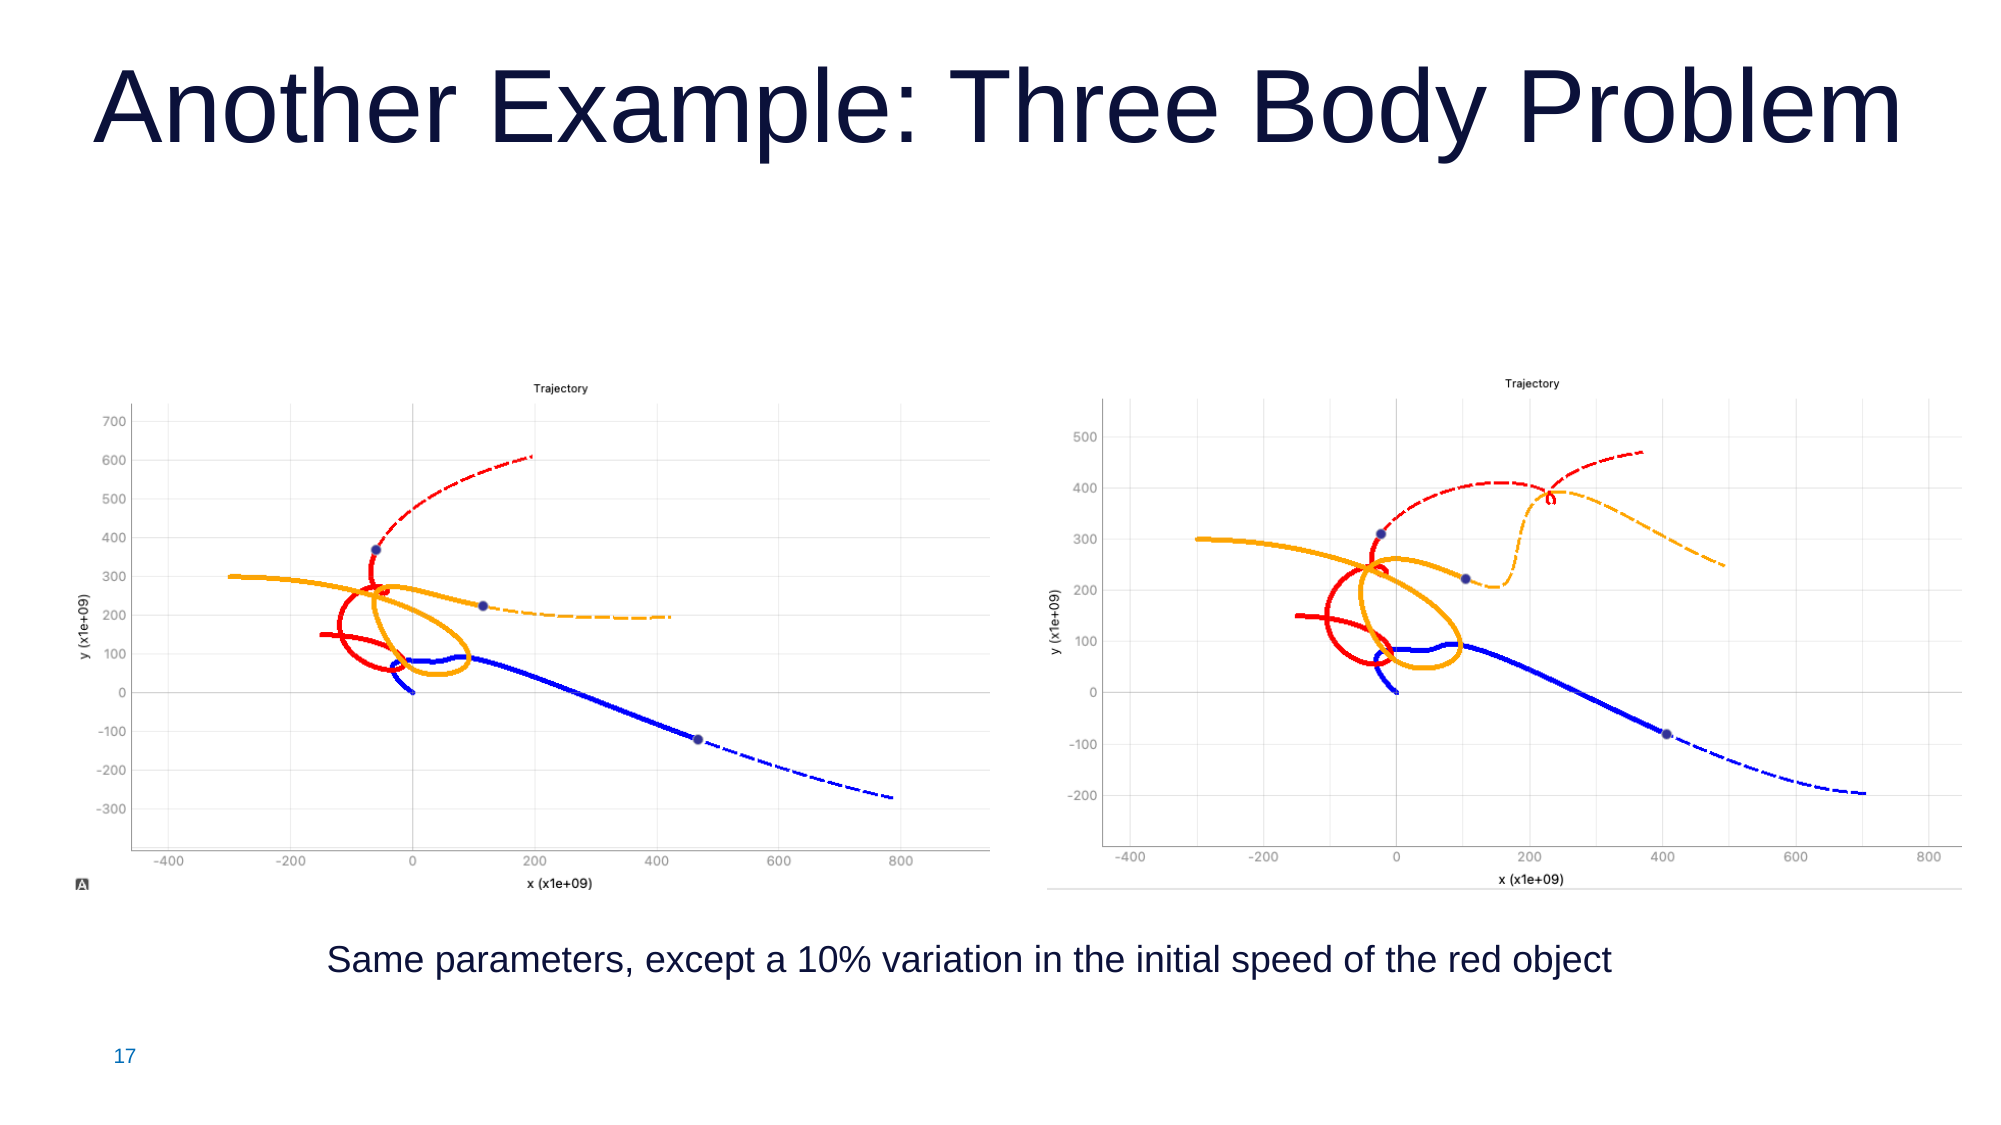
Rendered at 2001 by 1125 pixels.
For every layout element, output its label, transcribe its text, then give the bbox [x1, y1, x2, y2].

picture [1047, 367, 1962, 890]
text_box Another Example: Three Body Problem [26, 52, 1973, 189]
slide_number 17 [75, 1042, 143, 1103]
text_box Same parameters, except a 10% variation in the initial speed of the red object [311, 927, 1806, 988]
picture [74, 372, 990, 890]
